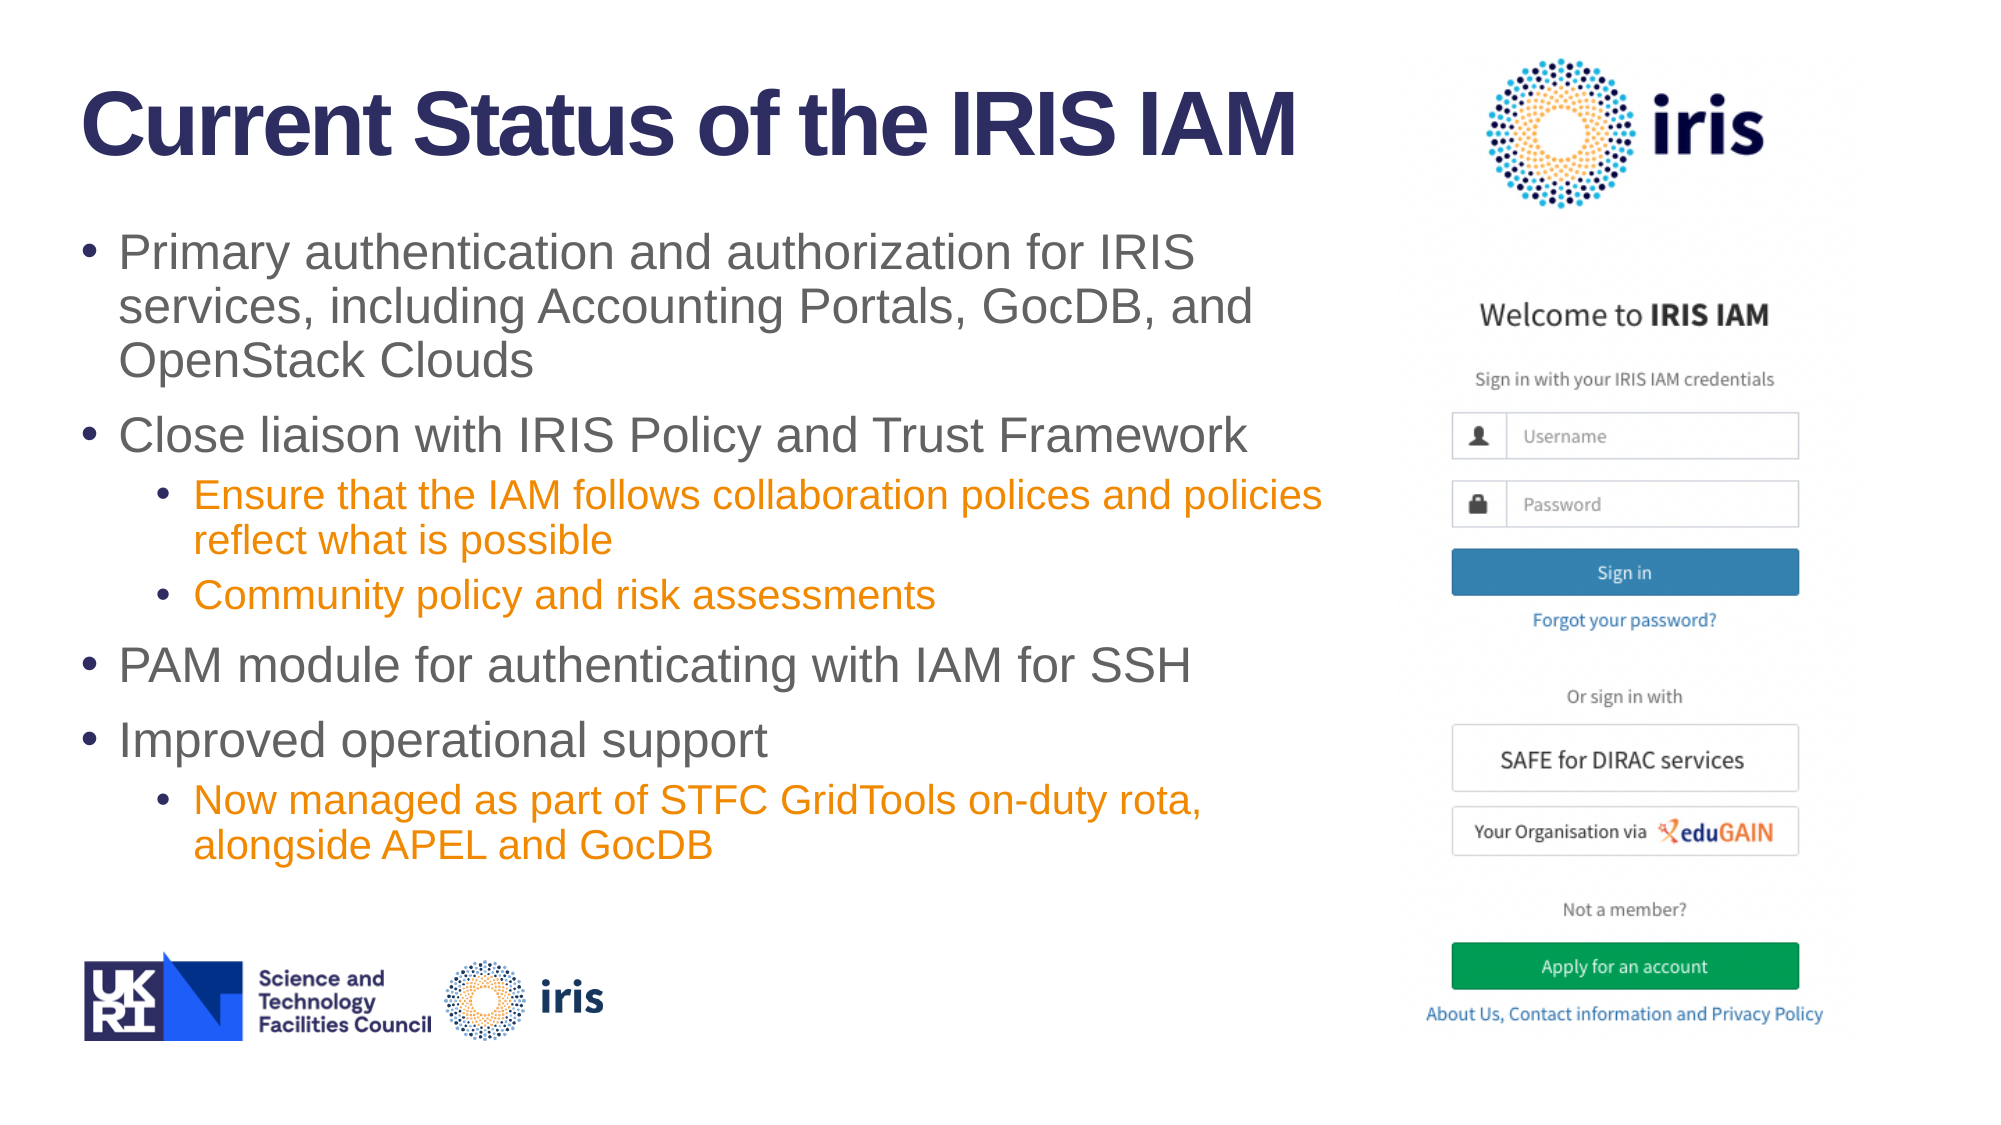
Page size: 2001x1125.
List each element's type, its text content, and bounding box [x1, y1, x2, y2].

picture [84, 951, 431, 1041]
picture [444, 960, 603, 1041]
picture [1394, 56, 1862, 1040]
text_box Current Status of the IRIS IAM [66, 56, 1394, 182]
text_box Primary authentication and authorization for IRIS services, including Accounting Portals, GocDB, and OpenStack Clouds Close liaison with IRIS Policy and Trust Framework Ensure that the IAM follows collaboration polices and policies reflect what is possible Community policy and risk assessments PAM module for authenticating with IAM for SSH Improved operational support Now managed as part of STFC GridTools on-duty rota, alongside APEL and GocDB [66, 218, 1394, 906]
